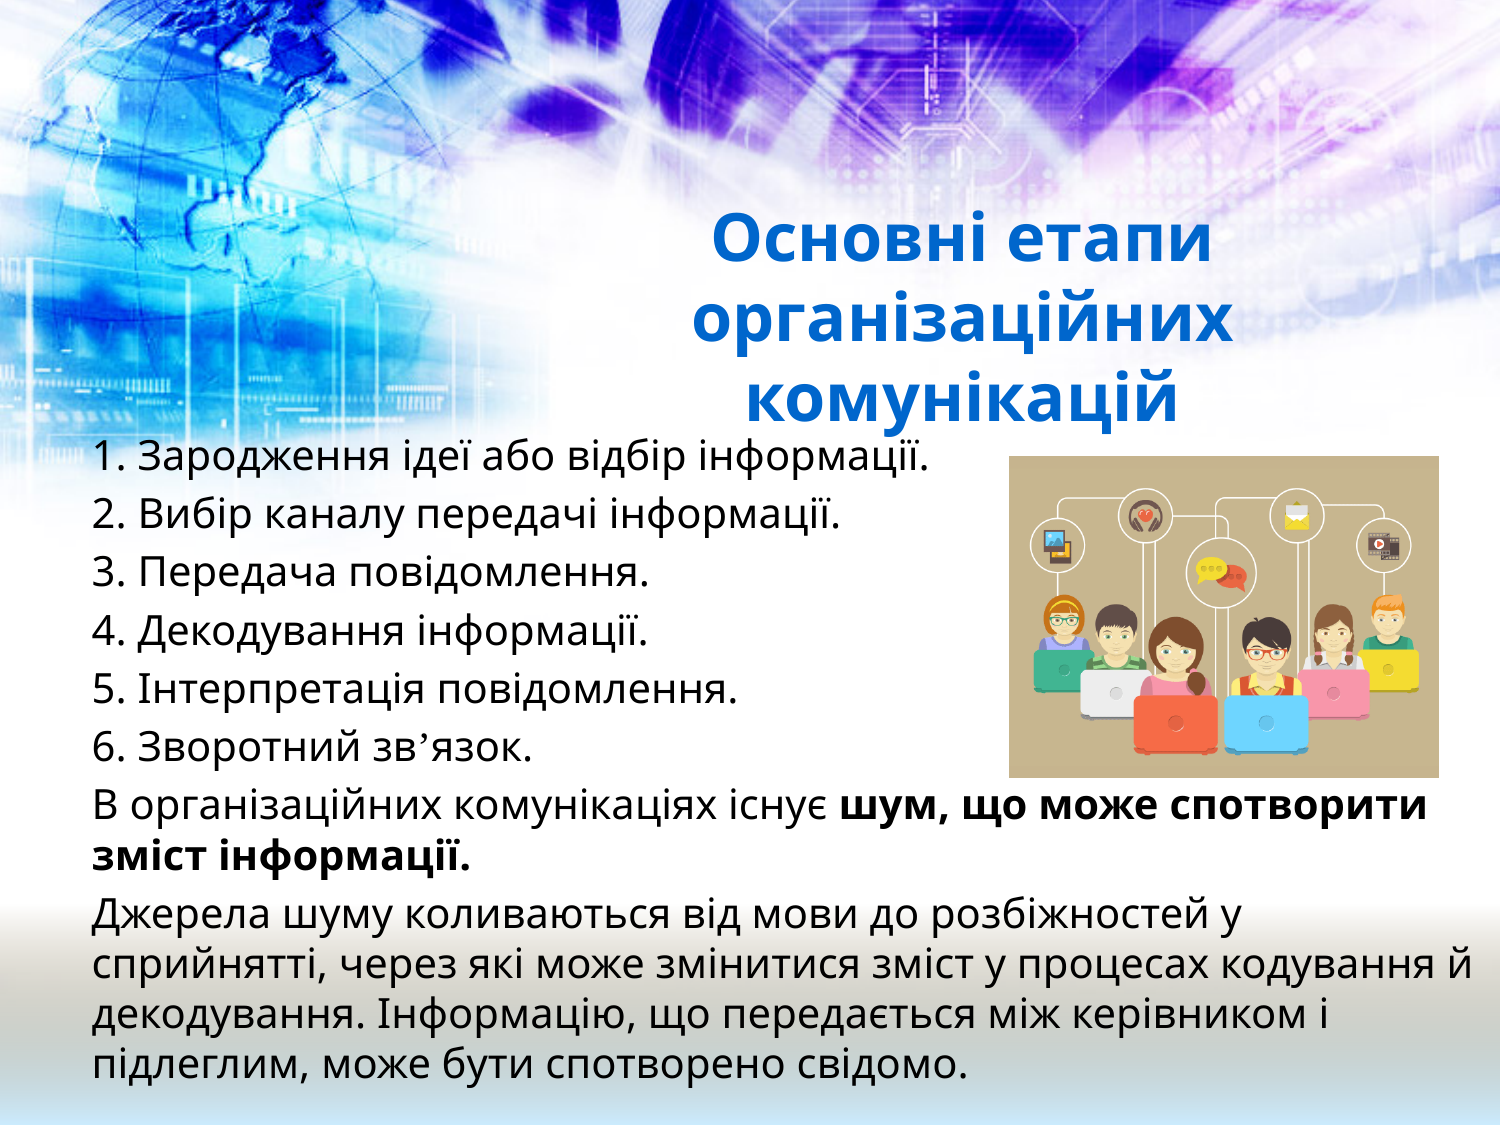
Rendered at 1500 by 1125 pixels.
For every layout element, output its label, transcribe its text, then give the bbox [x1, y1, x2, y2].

picture [0, 0, 1500, 936]
picture [1009, 455, 1440, 779]
title Основні етапи організаційних комунікацій [454, 231, 1471, 398]
list 1. Зародження ідеї або відбір інформації. 2. Вибір каналу передачі інформації. 3. Передача повідомлення. 4. Декодування інформації. 5. Інтерпретація повідомлення. 6. Зворотний звʼязок. В організаційних комунікаціях існує шум, що може спотворити зміст інформації. Джерела шуму коливаються від мови до розбіжностей у сприйнятті, через які може змінитися зміст у процесах кодування й декодування. Інформацію, що передається між керівником і підлеглим, може бути спотворено свідомо. [76, 420, 1495, 1106]
